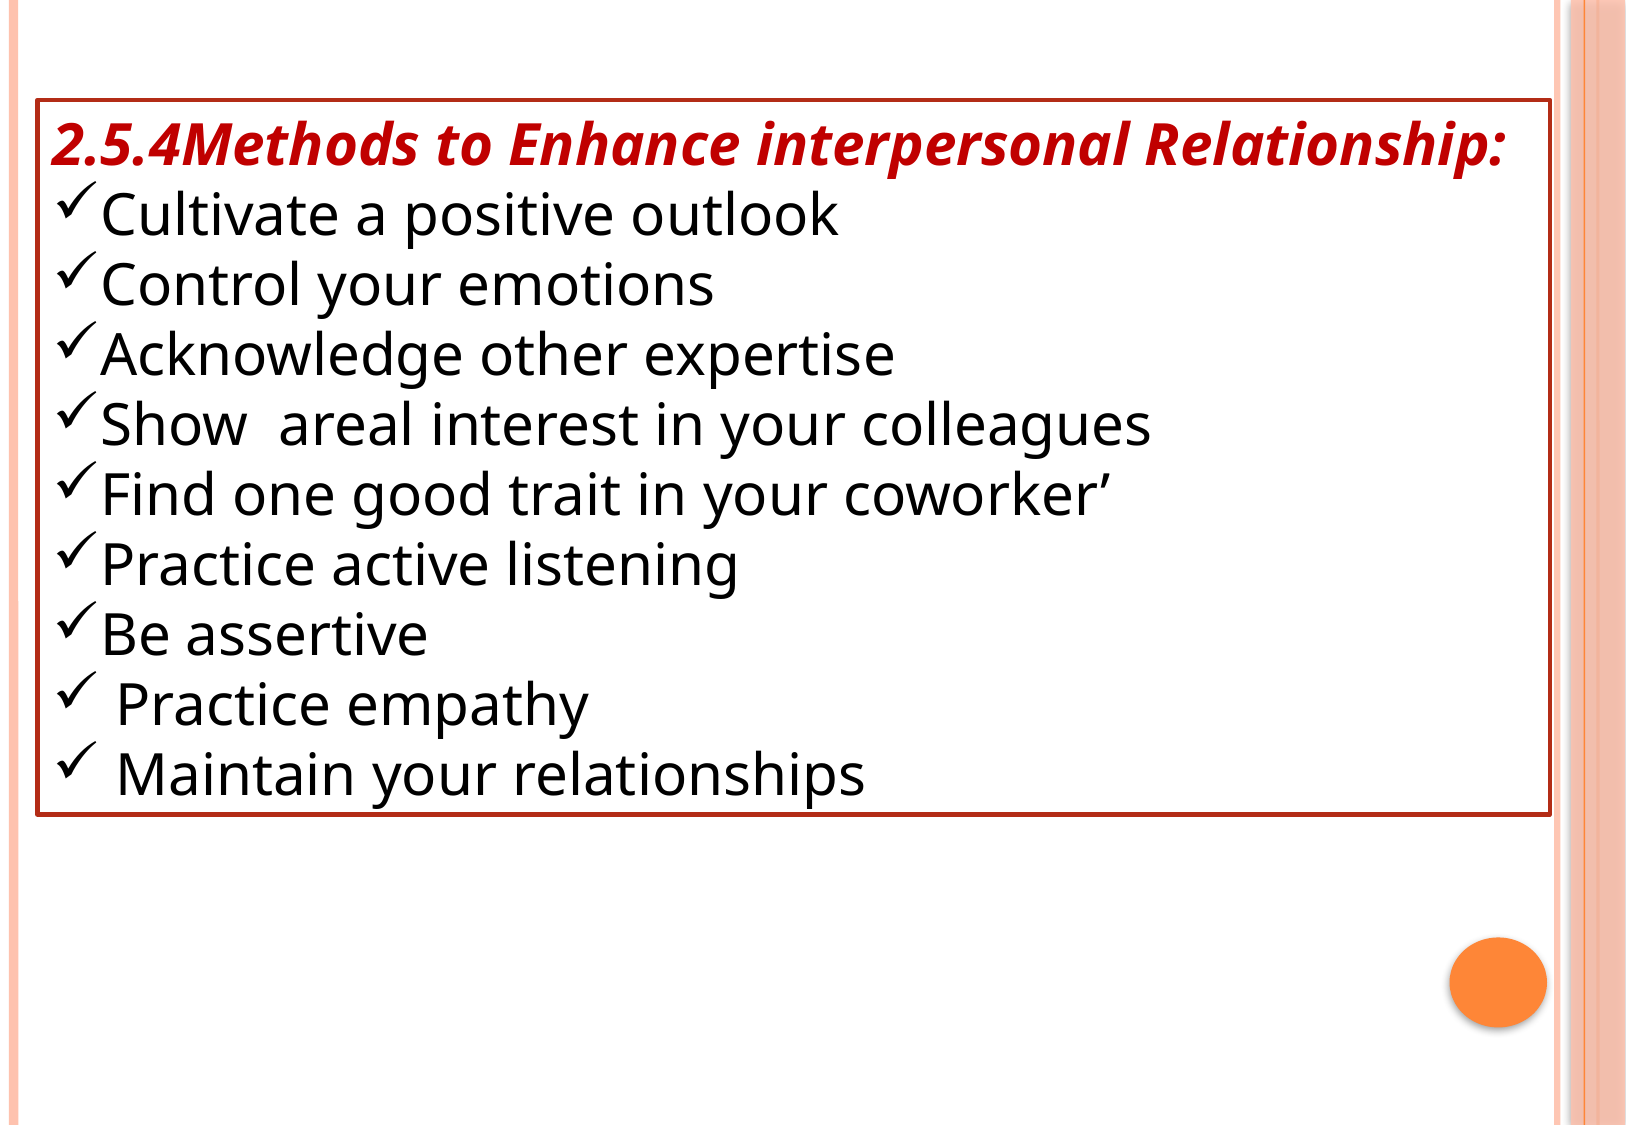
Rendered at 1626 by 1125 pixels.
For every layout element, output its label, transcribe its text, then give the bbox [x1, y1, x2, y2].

text_box 2.5.4Methods to Enhance interpersonal Relationship: Cultivate a positive outlook Control your emotions Acknowledge other expertise Show areal interest in your colleagues Find one good trait in your coworker’ Practice active listening Be assertive Practice empathy Maintain your relationships [35, 98, 1552, 817]
